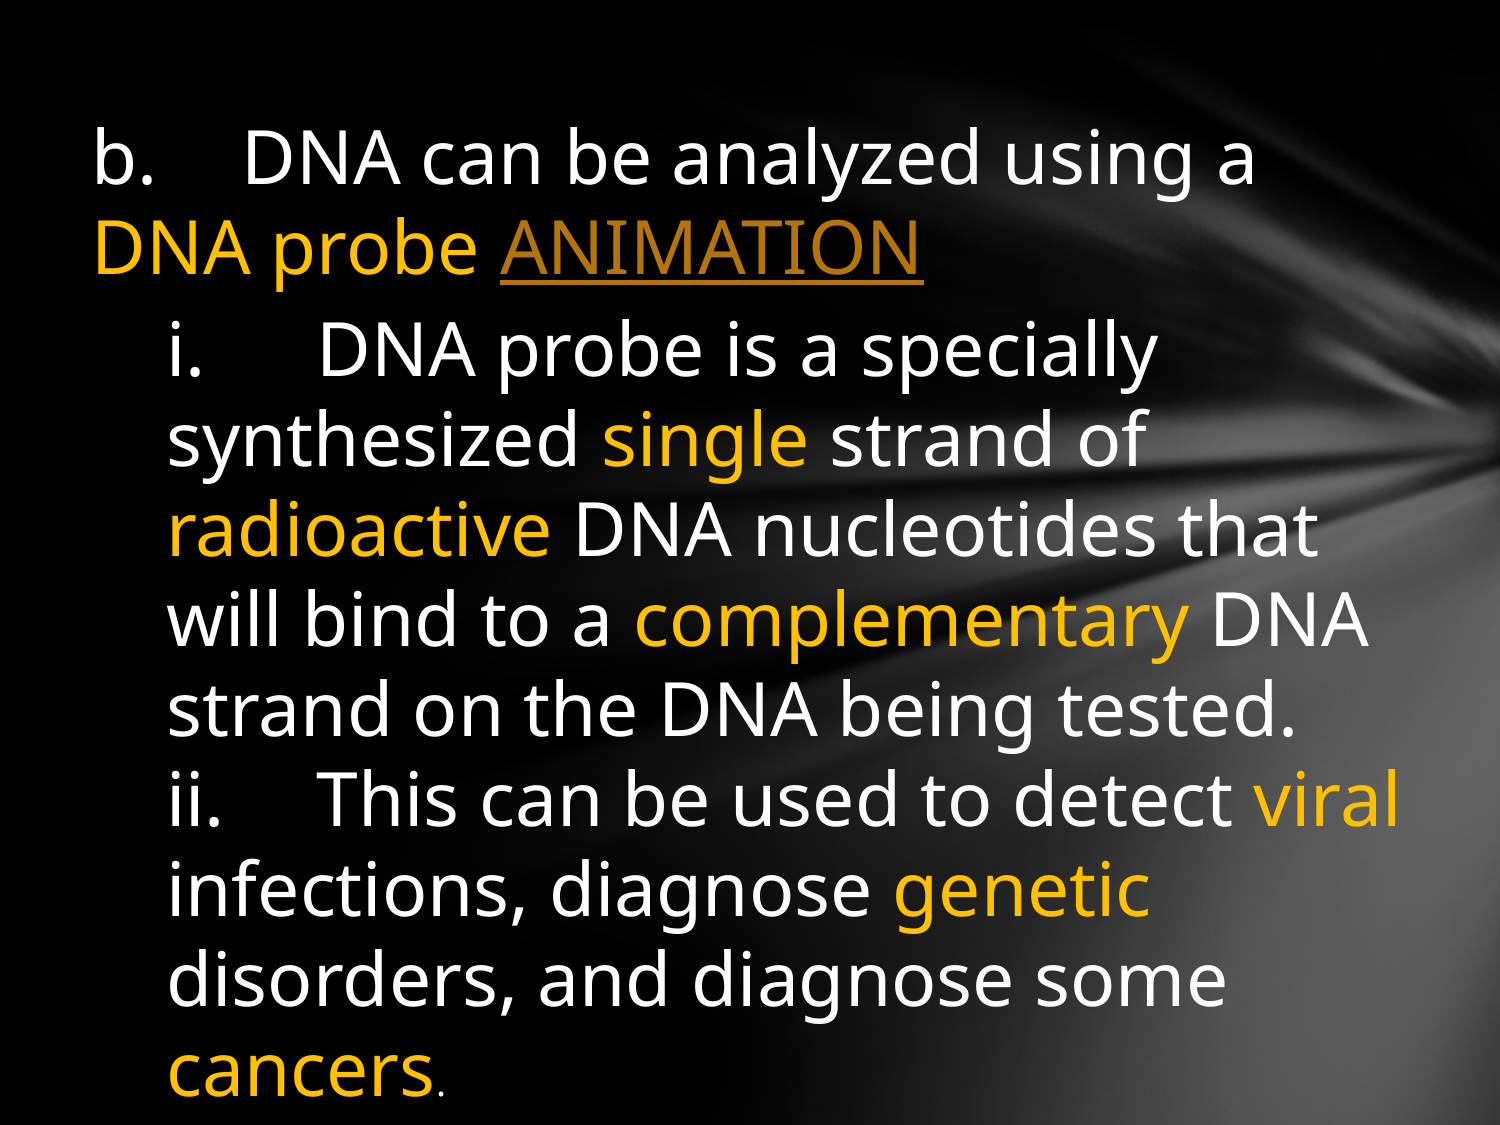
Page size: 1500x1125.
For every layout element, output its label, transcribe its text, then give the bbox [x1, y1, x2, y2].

text_box b. DNA can be analyzed using a DNA probe ANIMATION i. DNA probe is a specially synthesized single strand of radioactive DNA nucleotides that will bind to a complementary DNA strand on the DNA being tested. ii. This can be used to detect viral infections, diagnose genetic disorders, and diagnose some cancers. [76, 101, 1447, 1119]
